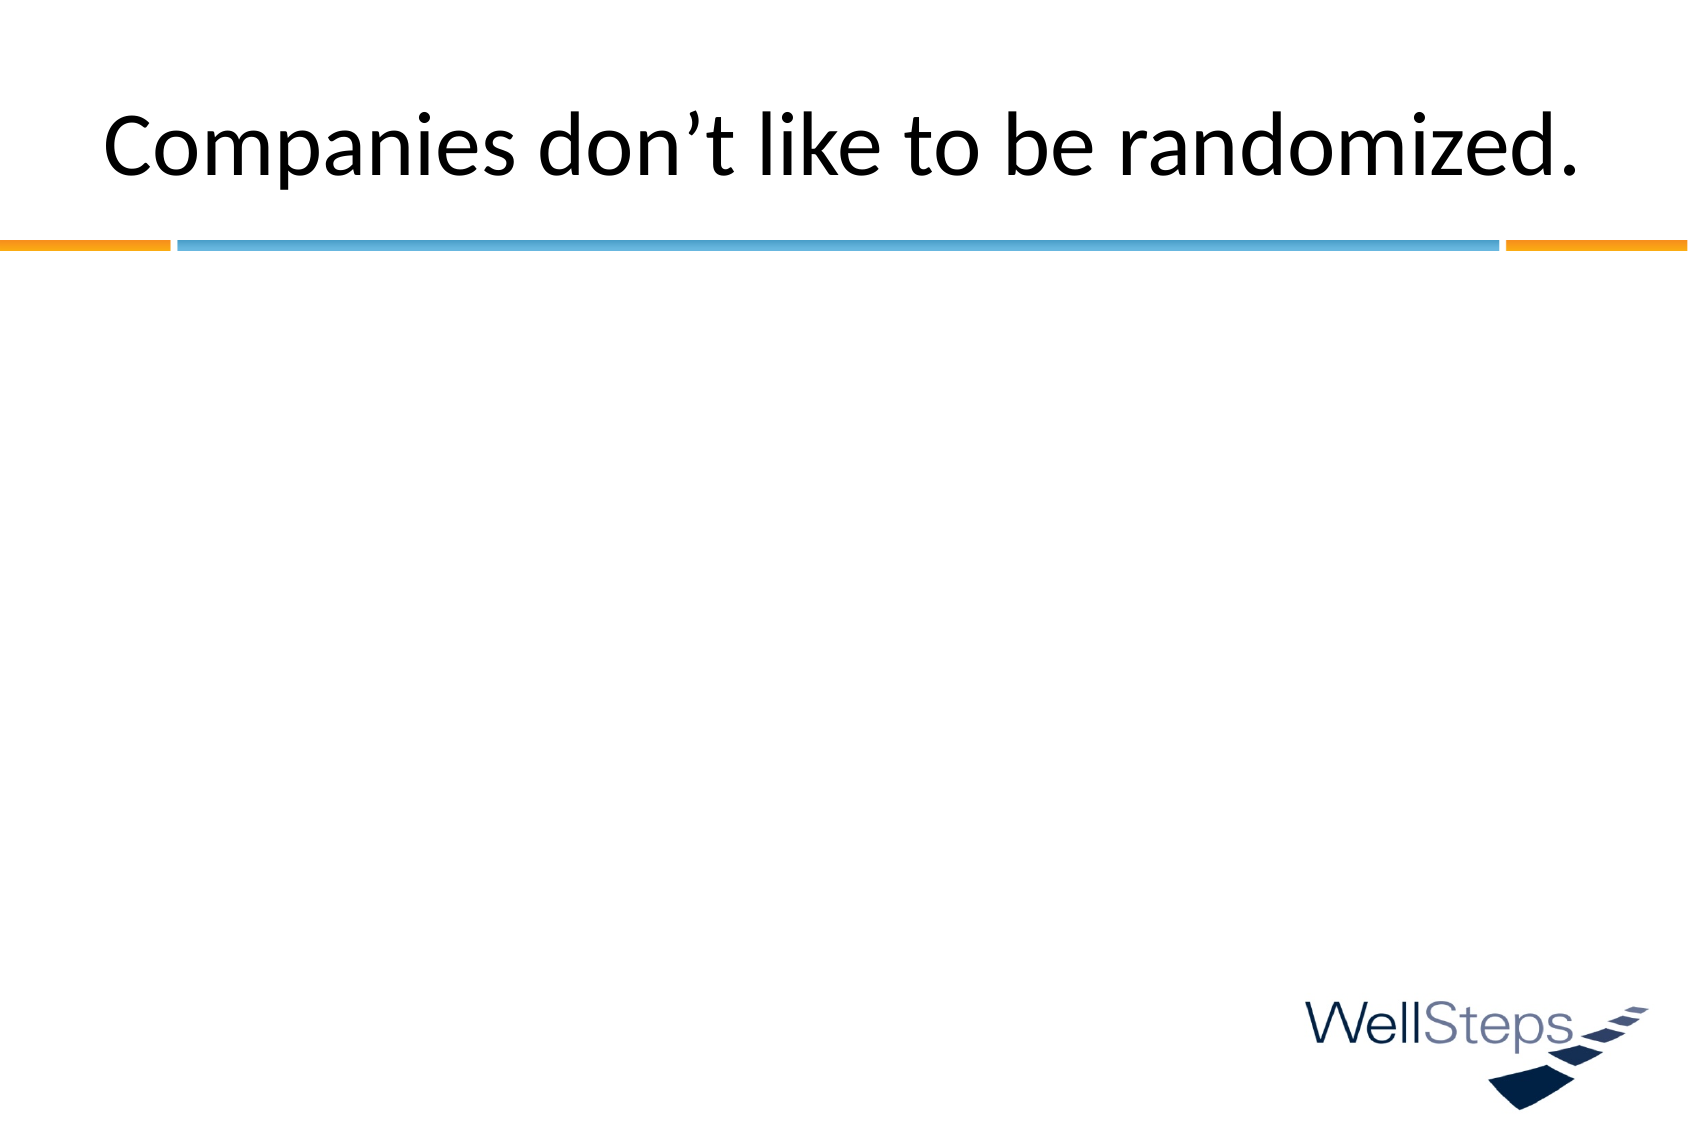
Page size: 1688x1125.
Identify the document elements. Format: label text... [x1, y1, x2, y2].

picture [1293, 971, 1661, 1114]
picture [0, 240, 1688, 251]
title Companies don’t like to be randomized. [84, 45, 1604, 233]
